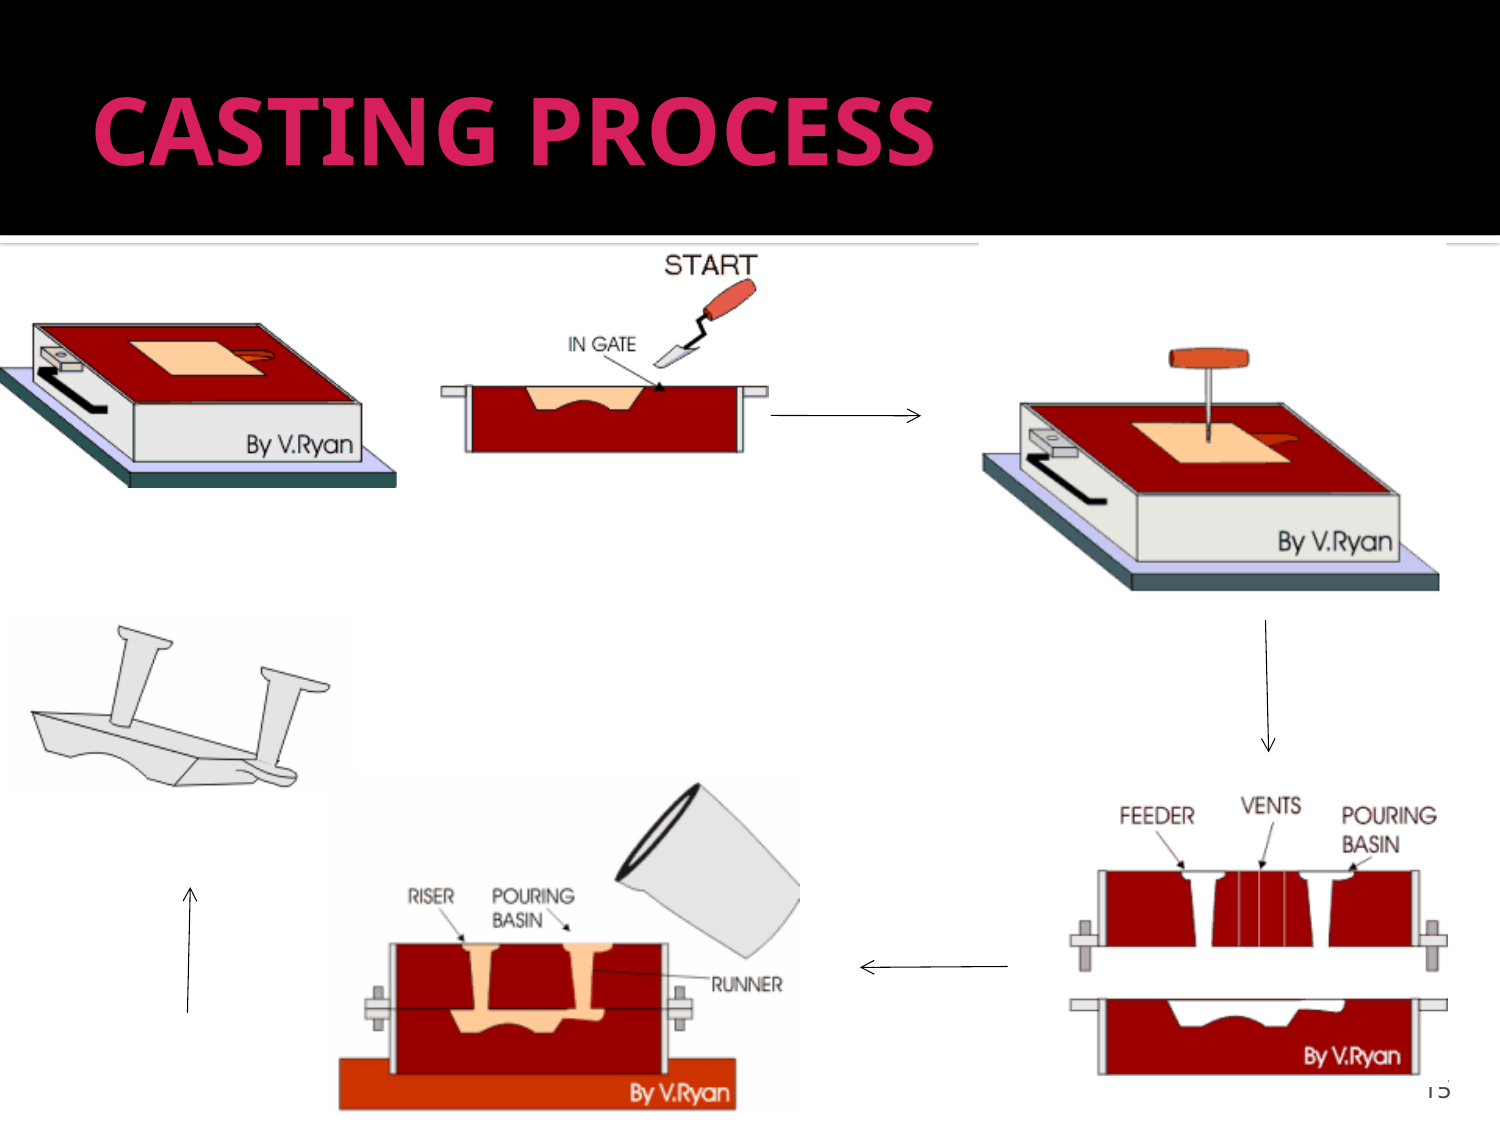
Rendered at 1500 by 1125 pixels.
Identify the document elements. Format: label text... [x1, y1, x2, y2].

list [0, 248, 769, 488]
slide_number 15 [1345, 1062, 1467, 1108]
picture [9, 620, 800, 1115]
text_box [1200, 684, 1334, 688]
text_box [126, 948, 252, 952]
title CASTING PROCESS [75, 25, 1425, 231]
picture [1066, 790, 1448, 1087]
picture [979, 240, 1446, 610]
